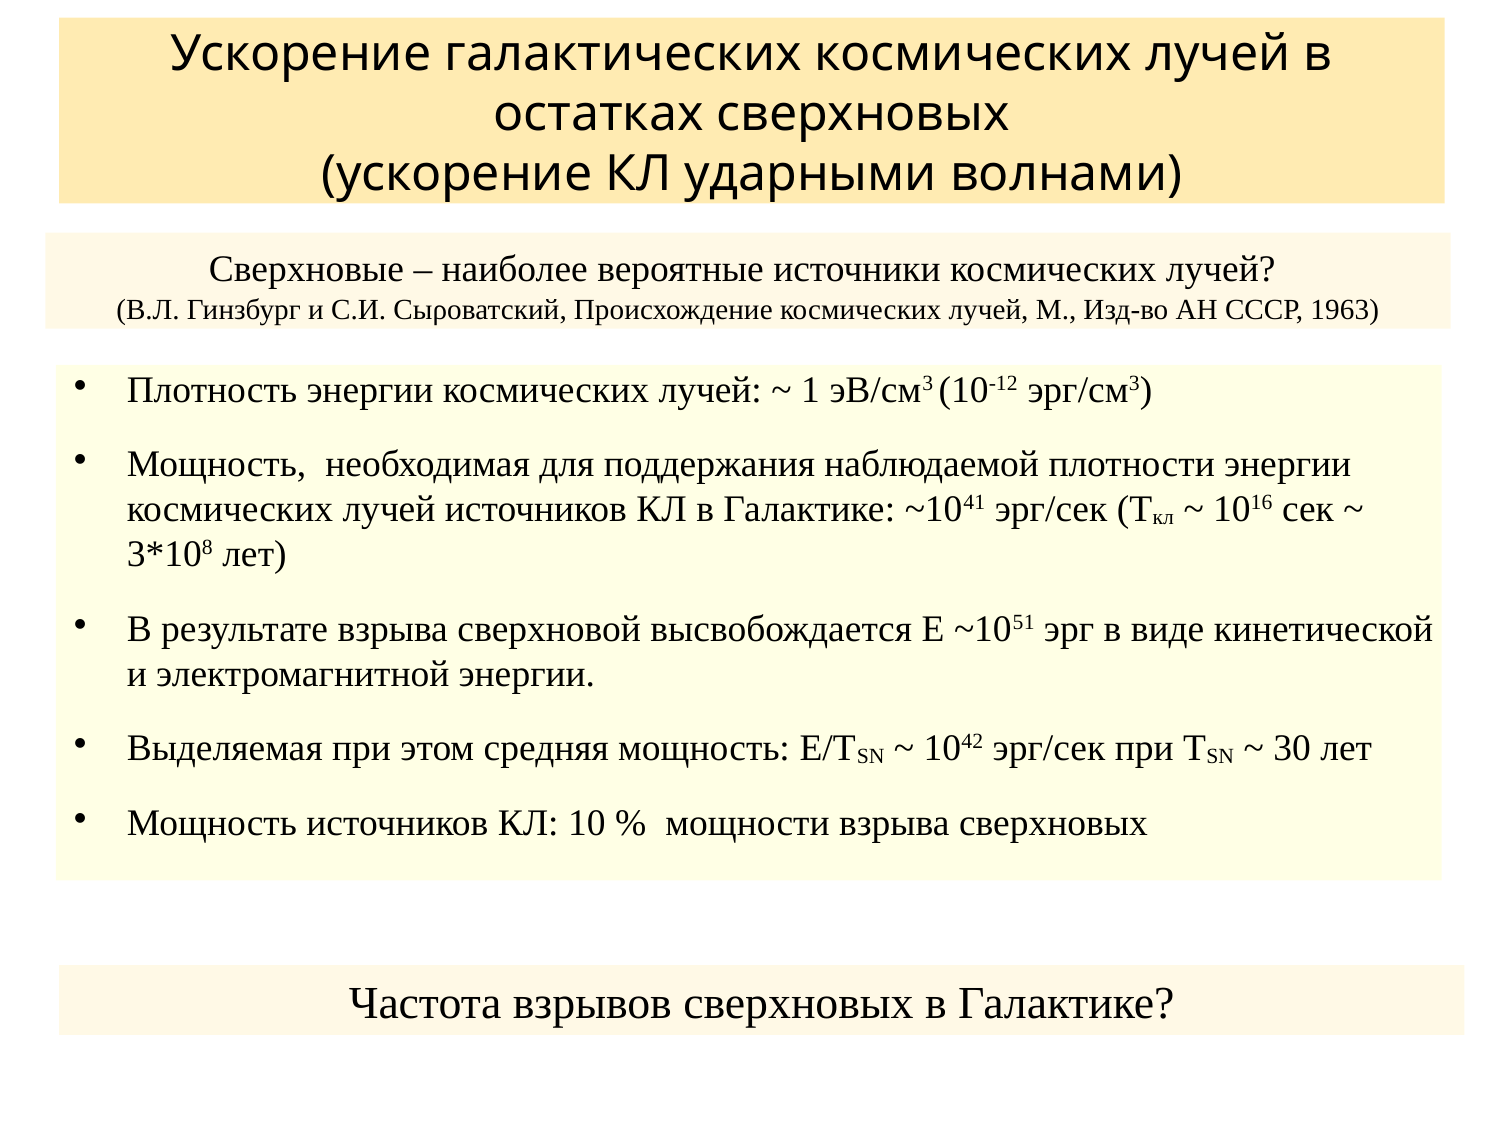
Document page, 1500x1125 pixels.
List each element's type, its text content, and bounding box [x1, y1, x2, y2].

list Плотность энергии космических лучей: ~ 1 эВ/см3 (10-12 эрг/см3) Мощность, необходимая для поддержания наблюдаемой плотности энергии космических лучей источников КЛ в Галактике: ~1041 эрг/сек (Τкл ~ 1016 сек ~ 3*108 лет) В результате взрыва сверхновой высвобождается E ~1051 эрг в виде кинетической и электромагнитной энергии. Выделяемая при этом средняя мощность: E/TSN ~ 1042 эрг/сек при TSN ~ 30 лет Мощность источников КЛ: 10 % мощности взрыва сверхновых [55, 364, 1442, 881]
text_box Сверхновые – наиболее вероятные источники космических лучей? (В.Л. Гинзбург и С.И. Сыρоватский, Происхождение космических лучей, М., Изд-во АН СССР, 1963) [45, 232, 1451, 329]
title Ускорение галактических космических лучей в остатках сверхновых (ускорение КЛ ударными волнами) [59, 17, 1445, 204]
text_box Частота взрывов сверхновых в Галактике? [59, 965, 1465, 1035]
